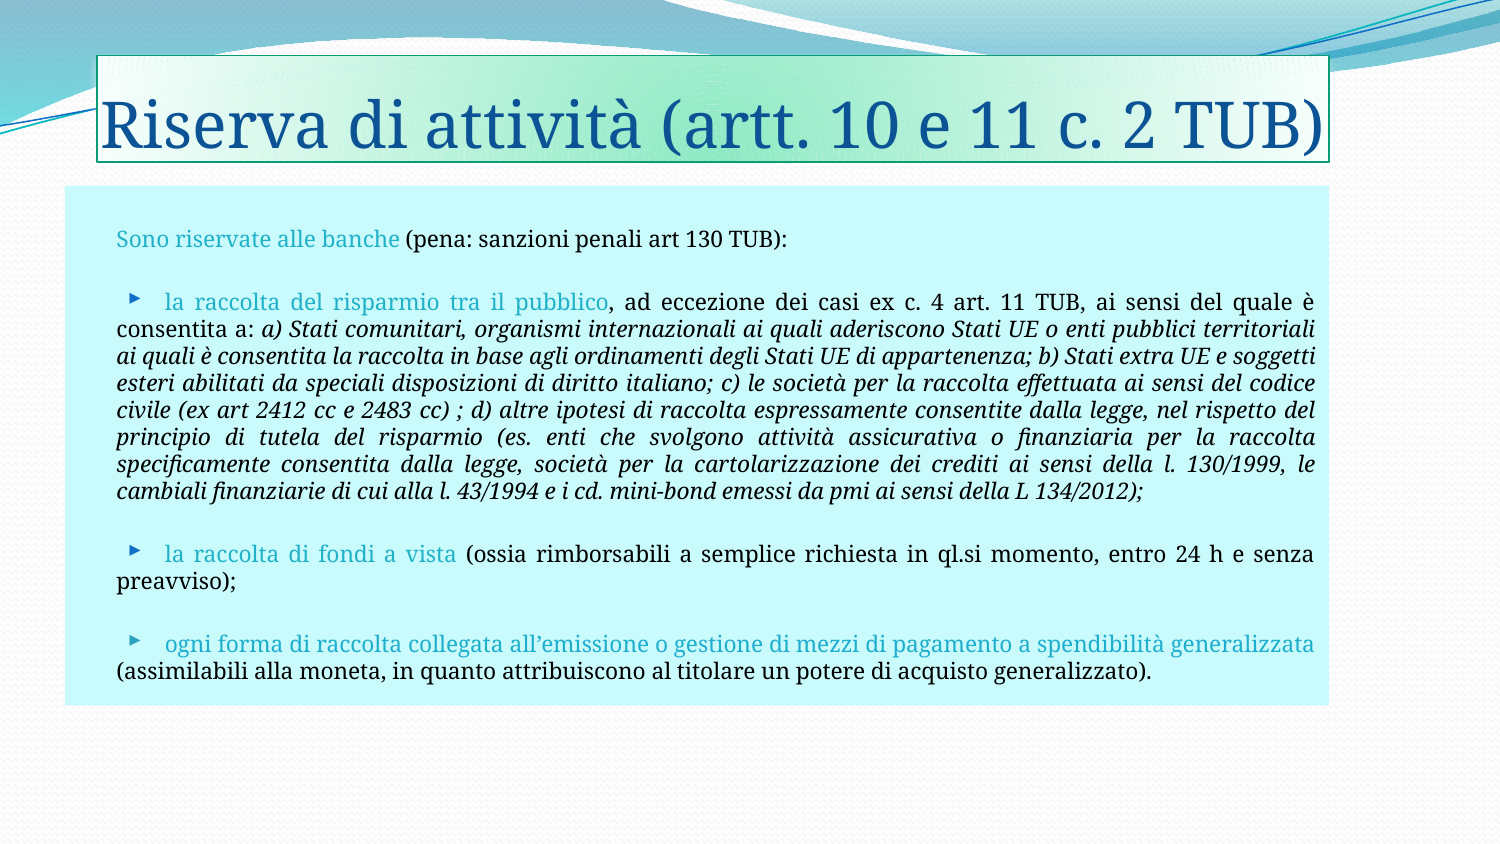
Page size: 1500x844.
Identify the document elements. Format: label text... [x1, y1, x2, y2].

title Riserva di attività (artt. 10 e 11 c. 2 TUB) [96, 55, 1330, 163]
list Sono riservate alle banche (pena: sanzioni penali art 130 TUB): la raccolta del risparmio tra il pubblico, ad eccezione dei casi ex c. 4 art. 11 TUB, ai sensi del quale è consentita a: a) Stati comunitari, organismi internazionali ai quali aderiscono Stati UE o enti pubblici territoriali ai quali è consentita la raccolta in base agli ordinamenti degli Stati UE di appartenenza; b) Stati extra UE e soggetti esteri abilitati da speciali disposizioni di diritto italiano; c) le società per la raccolta effettuata ai sensi del codice civile (ex art 2412 cc e 2483 cc) ; d) altre ipotesi di raccolta espressamente consentite dalla legge, nel rispetto del principio di tutela del risparmio (es. enti che svolgono attività assicurativa o finanziaria per la raccolta specificamente consentita dalla legge, società per la cartolarizzazione dei crediti ai sensi della l. 130/1999, le cambiali finanziarie di cui alla l. 43/1994 e i cd. mini-bond emessi da pmi ai sensi della L 134/2012); la raccolta di fondi a vista (ossia rimborsabili a semplice richiesta in ql.si momento, entro 24 h e senza preavviso); ogni forma di raccolta collegata all’emissione o gestione di mezzi di pagamento a spendibilità generalizzata (assimilabili alla moneta, in quanto attribuiscono al titolare un potere di acquisto generalizzato). [64, 185, 1329, 706]
